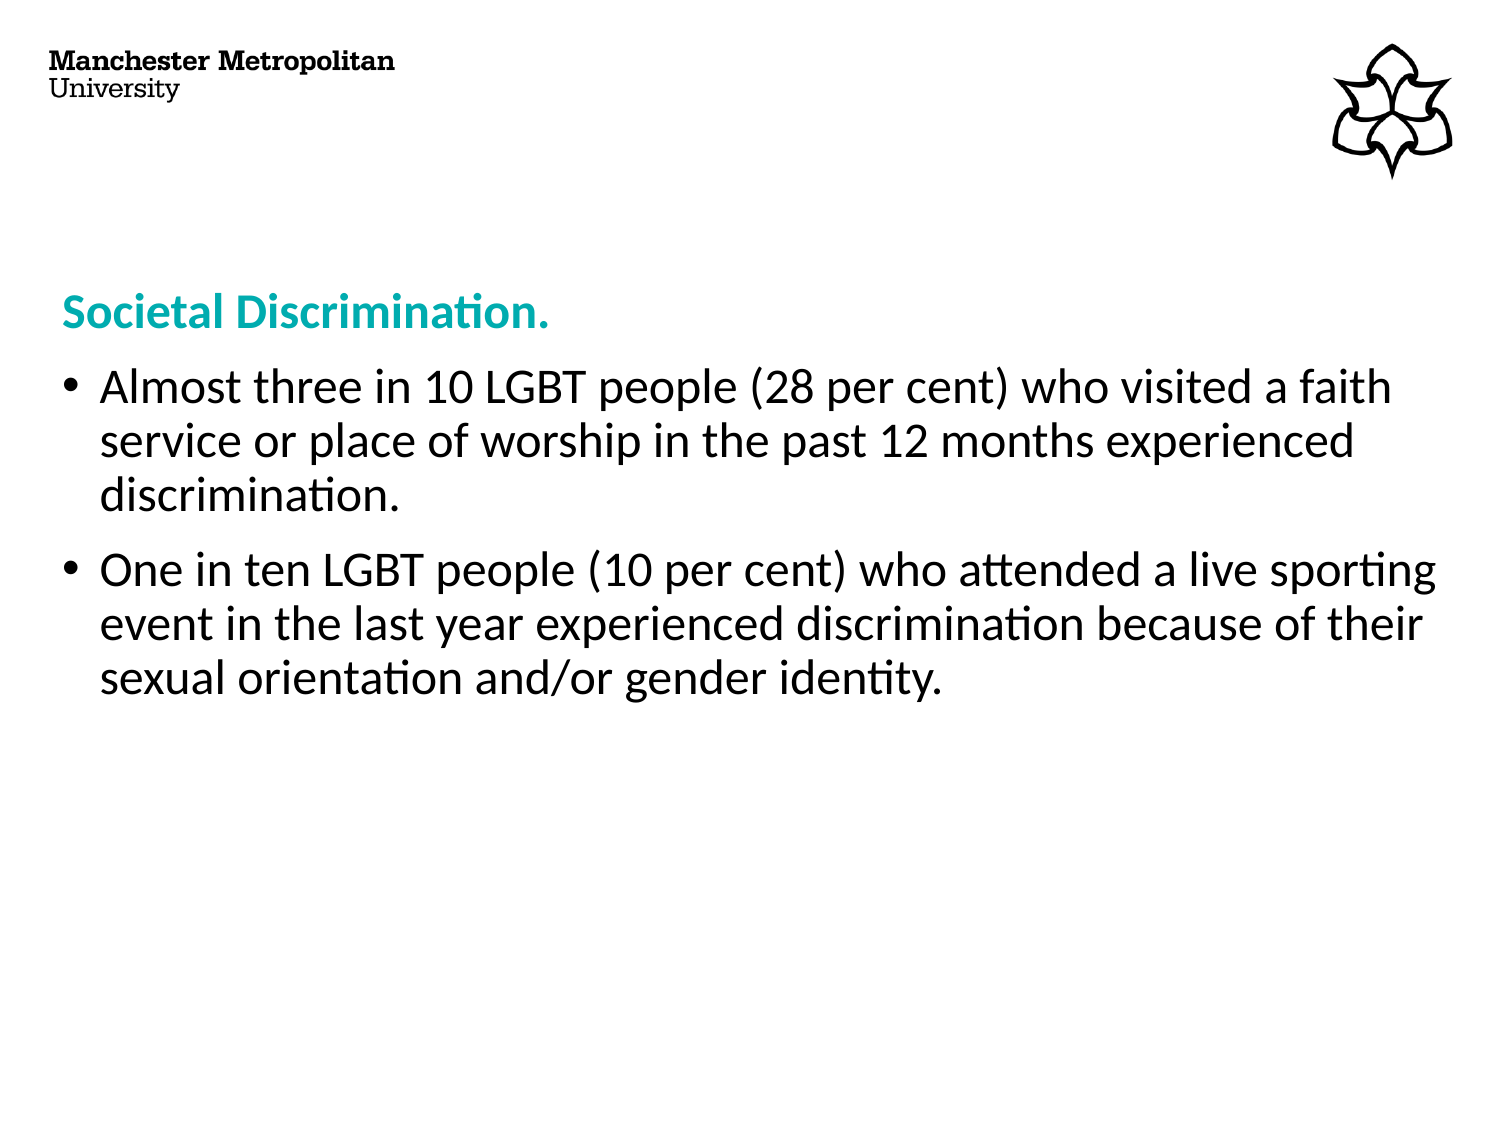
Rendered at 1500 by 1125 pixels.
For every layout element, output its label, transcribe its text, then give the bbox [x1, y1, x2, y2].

picture [41, 42, 402, 110]
list Almost three in 10 LGBT people (28 per cent) who visited a faith service or place of worship in the past 12 months experienced discrimination. One in ten LGBT people (10 per cent) who attended a live sporting event in the last year experienced discrimination because of their sexual orientation and/or gender identity. [47, 352, 1453, 961]
picture [1323, 34, 1461, 189]
title Societal Discrimination. [47, 270, 1341, 352]
